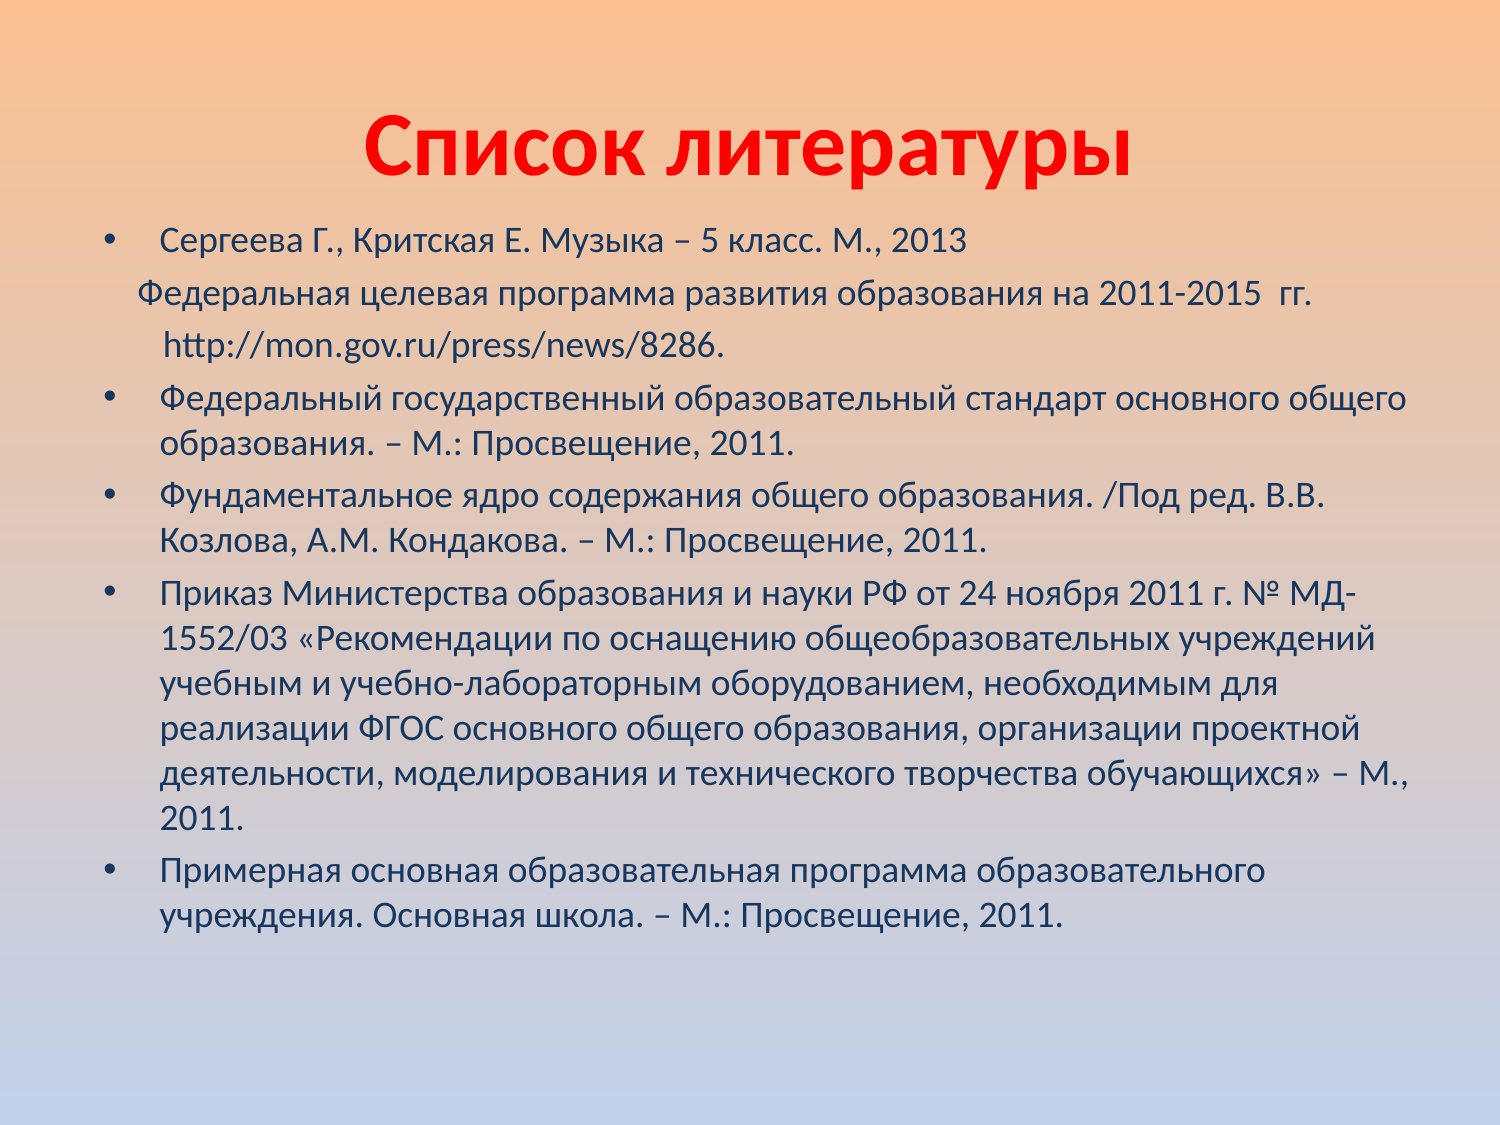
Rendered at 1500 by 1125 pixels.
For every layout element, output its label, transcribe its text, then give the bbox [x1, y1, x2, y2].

title Список литературы [75, 45, 1425, 233]
text_box Сергеева Г., Критская Е. Музыка – 5 класс. М., 2013 Федеральная целевая программа развития образования на 2011-2015 гг. http://mon.gov.ru/press/news/8286. Федеральный государственный образовательный стандарт основного общего образования. – М.: Просвещение, 2011. Фундаментальное ядро содержания общего образования. /Под ред. В.В. Козлова, А.М. Кондакова. – М.: Просвещение, 2011. Приказ Министерства образования и науки РФ от 24 ноября 2011 г. № МД-1552/03 «Рекомендации по оснащению общеобразовательных учреждений учебным и учебно-лабораторным оборудованием, необходимым для реализации ФГОС основного общего образования, организации проектной деятельности, моделирования и технического творчества обучающихся» – М., 2011. Примерная основная образовательная программа образовательного учреждения. Основная школа. – М.: Просвещение, 2011. [88, 208, 1447, 996]
